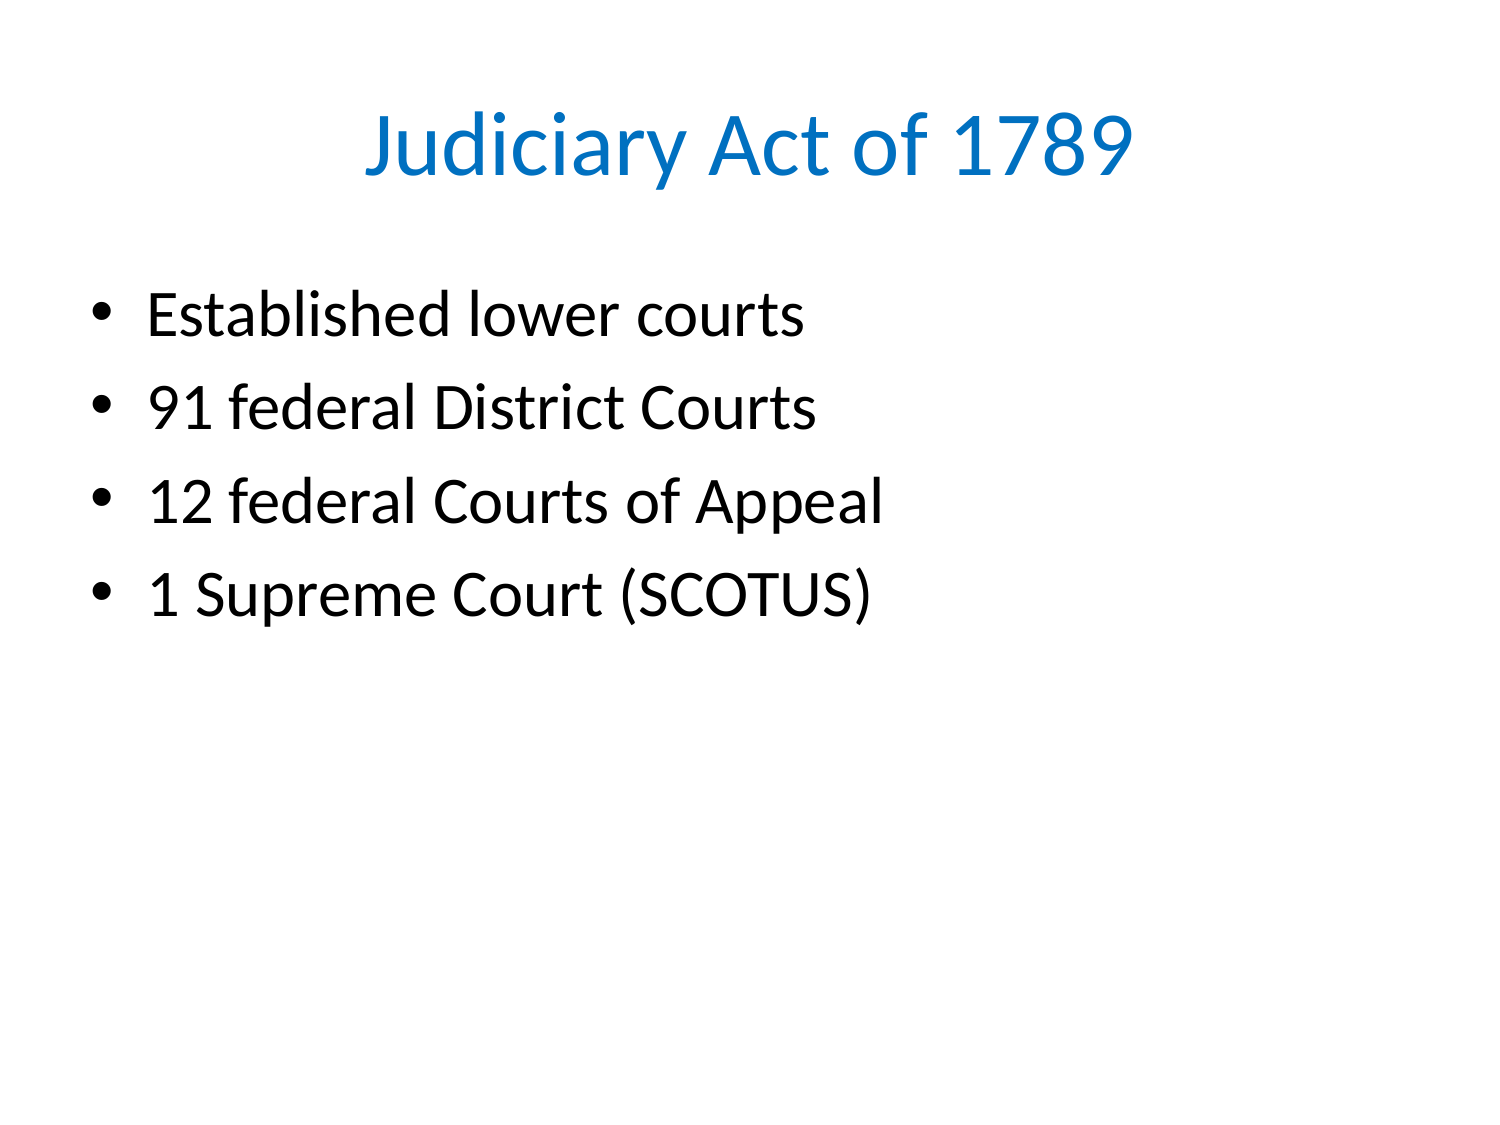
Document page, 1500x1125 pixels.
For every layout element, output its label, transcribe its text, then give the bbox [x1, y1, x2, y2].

list Established lower courts 91 federal District Courts 12 federal Courts of Appeal 1 Supreme Court (SCOTUS) [75, 262, 1425, 1005]
title Judiciary Act of 1789 [75, 45, 1425, 233]
